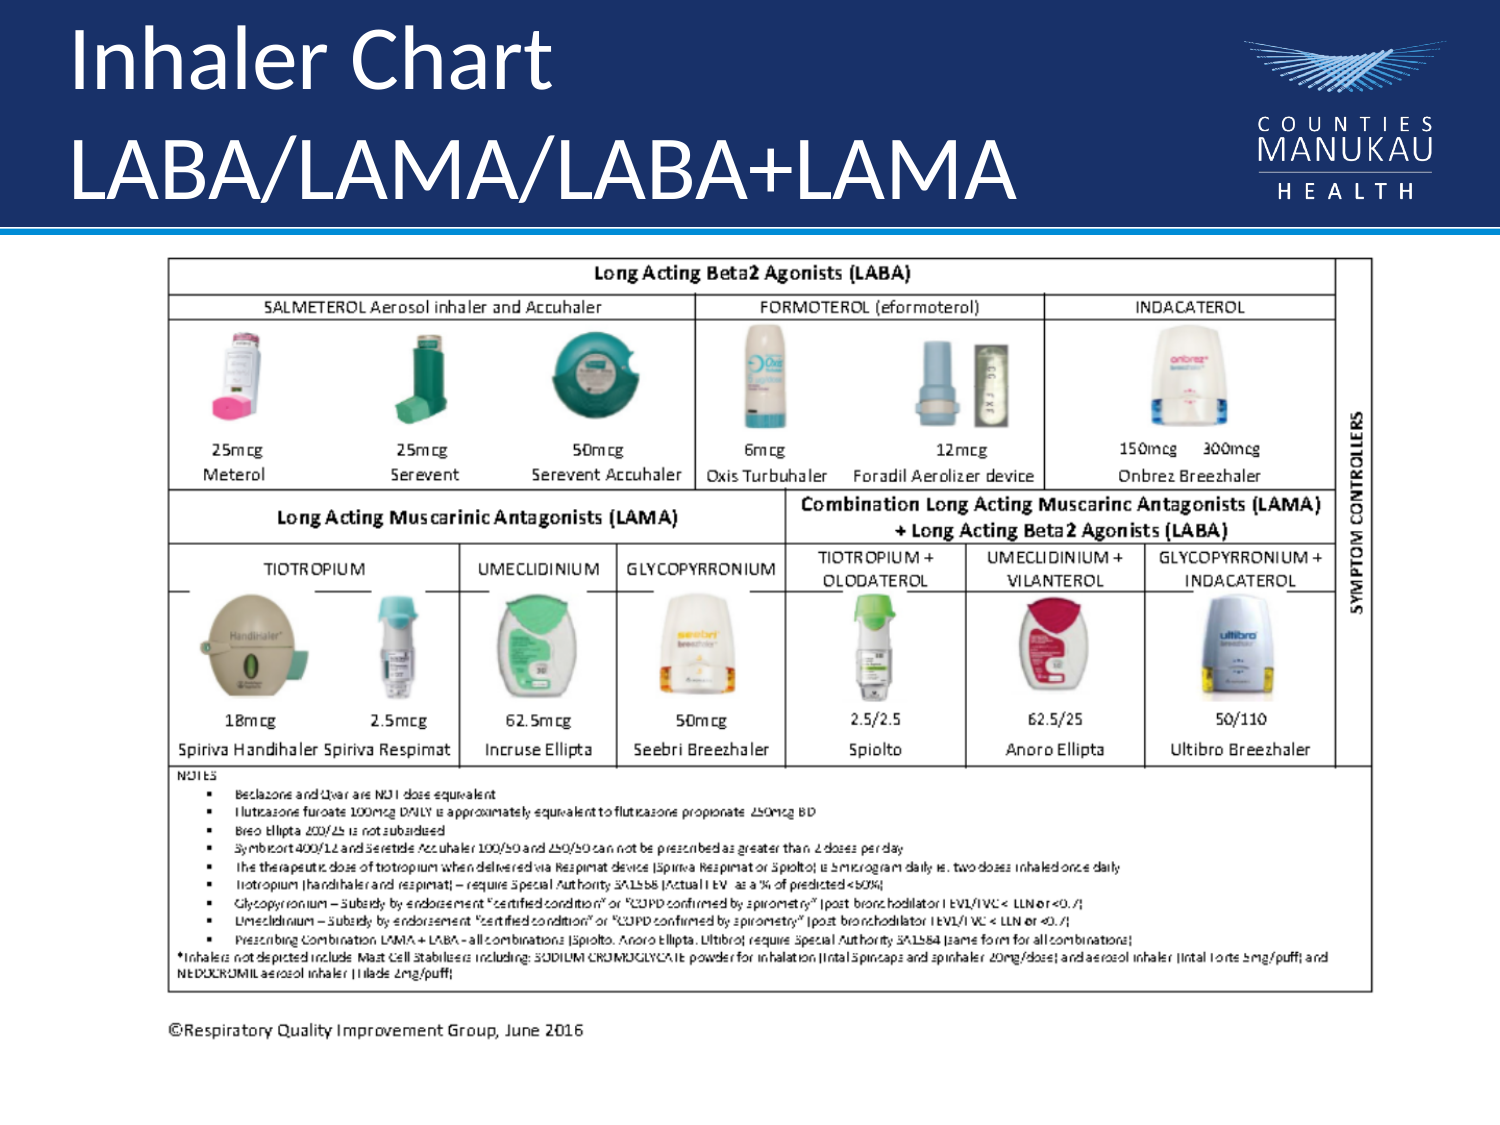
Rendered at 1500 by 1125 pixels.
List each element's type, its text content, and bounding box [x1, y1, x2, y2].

picture [1234, 30, 1456, 209]
picture [159, 245, 1382, 1052]
title Inhaler Chart LABA/LAMA/LABA+LAMA [52, 42, 1176, 173]
